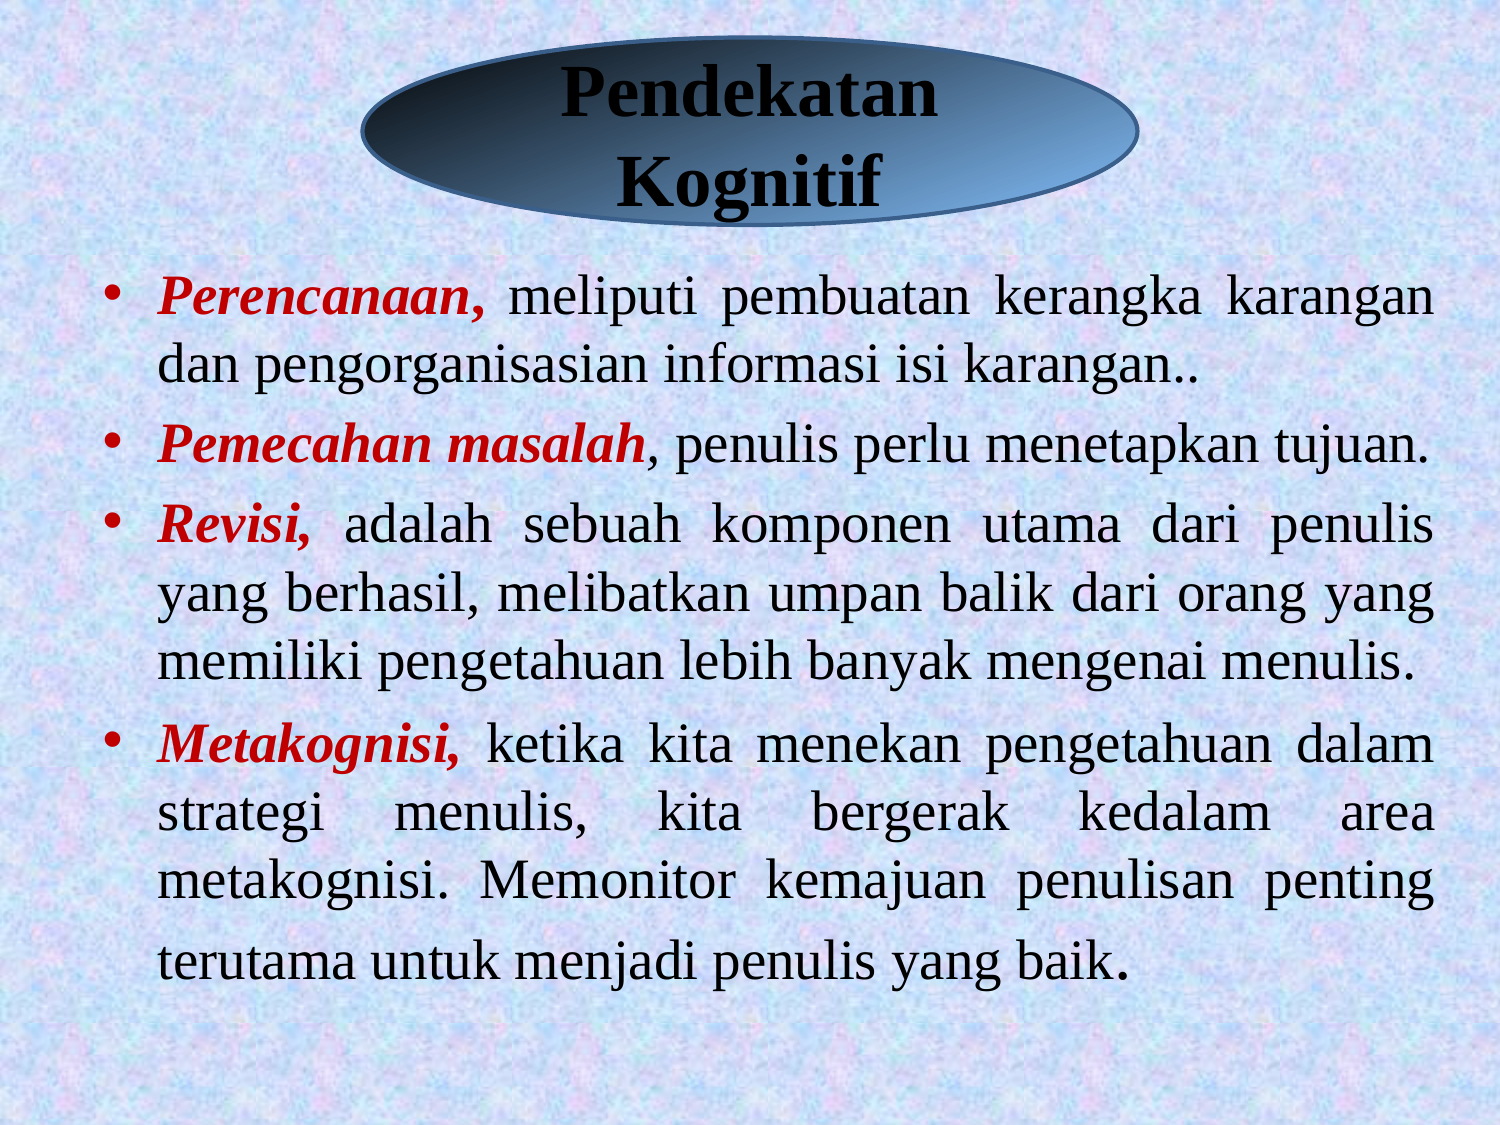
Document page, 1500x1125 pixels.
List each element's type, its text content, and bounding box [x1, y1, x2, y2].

title [87, 125, 1438, 249]
list Perencanaan, meliputi pembuatan kerangka karangan dan pengorganisasian informasi isi karangan.. Pemecahan masalah, penulis perlu menetapkan tujuan. Revisi, adalah sebuah komponen utama dari penulis yang berhasil, melibatkan umpan balik dari orang yang memiliki pengetahuan lebih banyak mengenai menulis. Metakognisi, ketika kita menekan pengetahuan dalam strategi menulis, kita bergerak kedalam area metakognisi. Memonitor kemajuan penulisan penting terutama untuk menjadi penulis yang baik. [87, 249, 1450, 1125]
text_box Pendekatan Kognitif [360, 35, 1140, 228]
